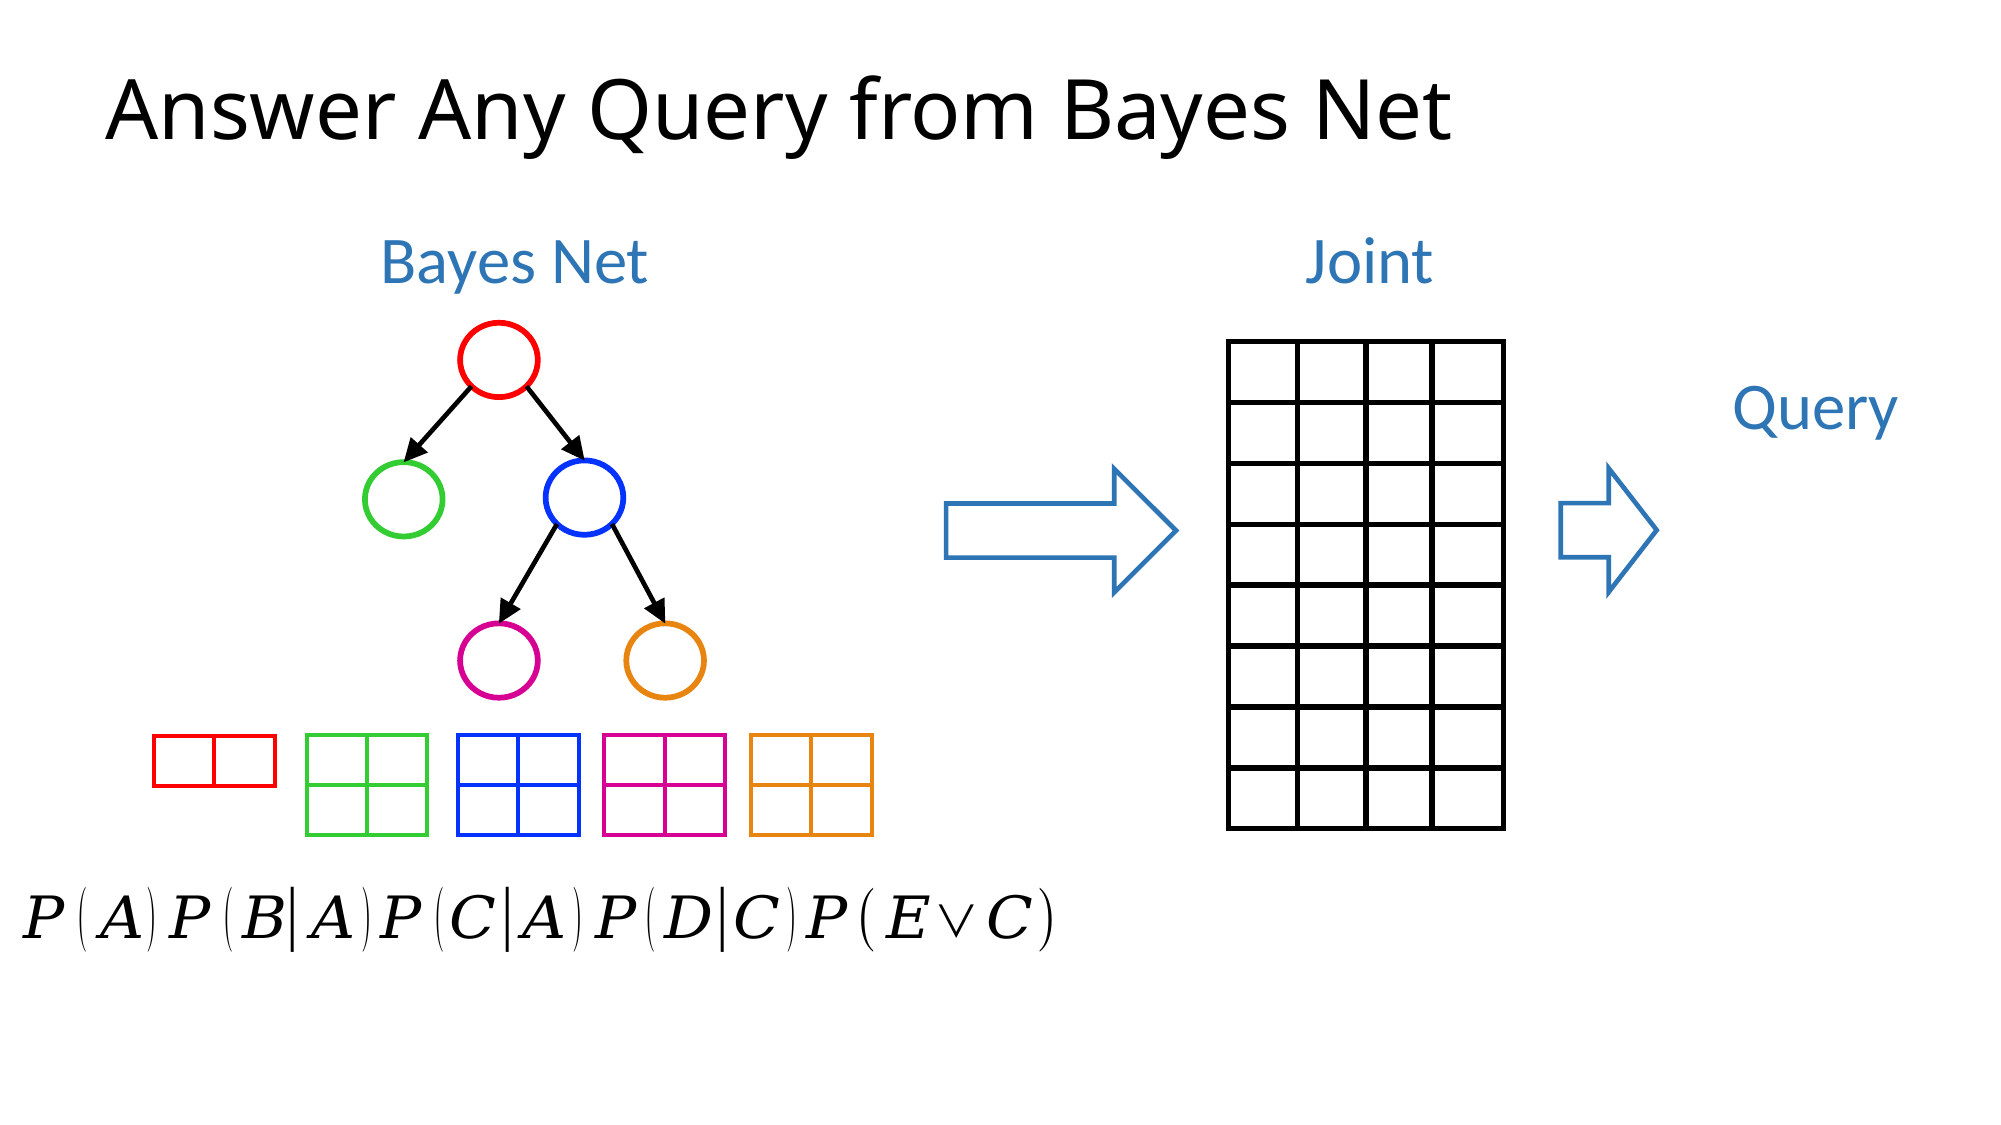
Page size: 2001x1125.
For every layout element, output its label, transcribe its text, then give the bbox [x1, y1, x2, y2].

table_cell [1369, 710, 1429, 765]
table_header [667, 737, 723, 783]
table_cell [1300, 405, 1363, 461]
table_header [606, 737, 663, 783]
table_cell [1300, 710, 1363, 765]
text_box Joint [1232, 225, 1508, 304]
table_header [1231, 344, 1295, 400]
table_cell [1435, 405, 1501, 461]
table_cell [1231, 466, 1295, 522]
text_box [1559, 465, 1659, 596]
table_header [156, 738, 212, 784]
table_cell [1231, 771, 1295, 826]
table_cell [460, 787, 516, 833]
table_cell [369, 787, 425, 833]
table_cell [1369, 649, 1429, 704]
table_header [369, 737, 425, 783]
text_box [945, 466, 1178, 595]
table_cell [1435, 527, 1501, 582]
table_cell [1435, 771, 1501, 826]
table_cell [309, 787, 365, 833]
table_header [460, 737, 516, 783]
table_cell [1300, 588, 1363, 643]
table_header [309, 737, 365, 783]
table_cell [813, 787, 870, 833]
table_cell [520, 787, 577, 833]
table_cell [1231, 649, 1295, 704]
table_cell [1369, 405, 1429, 461]
table_header [813, 737, 870, 783]
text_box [364, 322, 704, 698]
table_cell [1369, 466, 1429, 522]
table_cell [1300, 771, 1363, 826]
table_cell [1369, 588, 1429, 643]
table_cell [1369, 527, 1429, 582]
table_cell [753, 787, 809, 833]
text_box Bayes Net [90, 225, 940, 304]
table_cell [667, 787, 723, 833]
table_cell [1369, 771, 1429, 826]
table_header [216, 738, 273, 784]
table_cell [1435, 466, 1501, 522]
table_header [753, 737, 809, 783]
table_cell [1435, 588, 1501, 643]
title Answer Any Query from Bayes Net [90, 60, 1920, 164]
table_cell [1300, 649, 1363, 704]
table_header [1300, 344, 1363, 400]
table_header [1435, 344, 1501, 400]
table_cell [1231, 405, 1295, 461]
table_cell [1231, 527, 1295, 582]
table_cell [1300, 527, 1363, 582]
table_header [1369, 344, 1429, 400]
table_cell [1435, 710, 1501, 765]
table_cell [1300, 466, 1363, 522]
table_cell [1231, 588, 1295, 643]
table_cell [1435, 649, 1501, 704]
table_header [520, 737, 577, 783]
table_cell [606, 787, 663, 833]
table_cell [1231, 710, 1295, 765]
